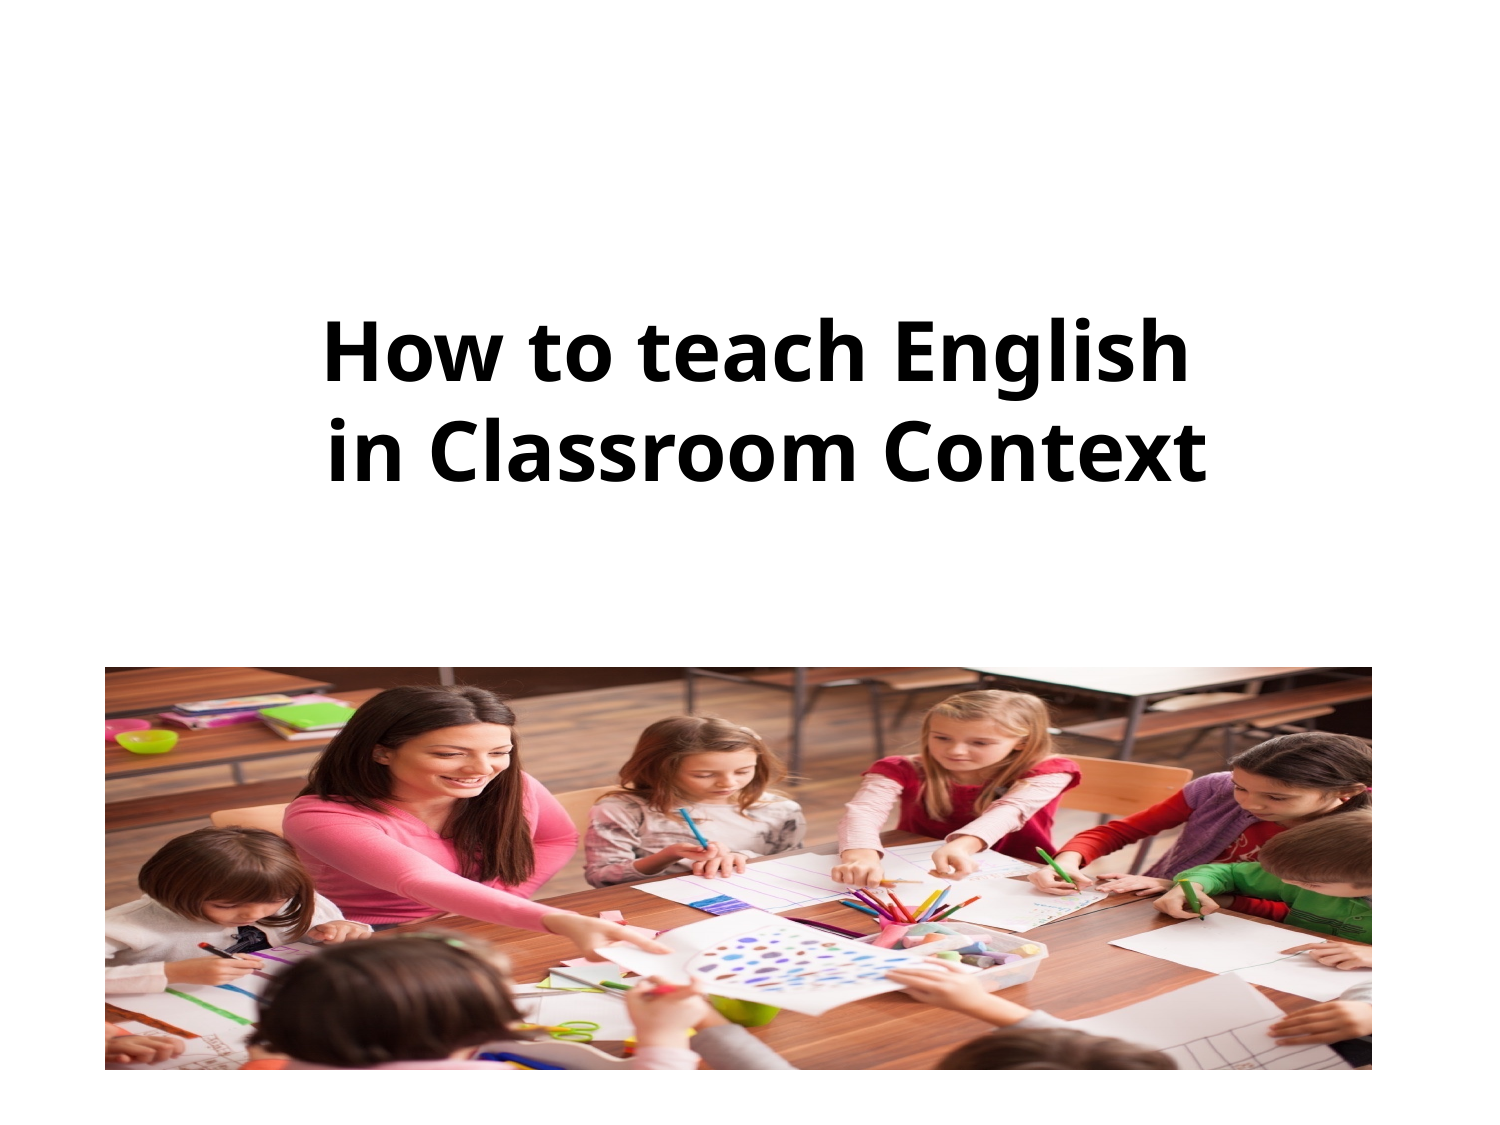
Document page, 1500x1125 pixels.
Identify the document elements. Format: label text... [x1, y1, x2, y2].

title How to teach English in Classroom Context [152, 222, 1384, 575]
picture [105, 667, 1372, 1070]
